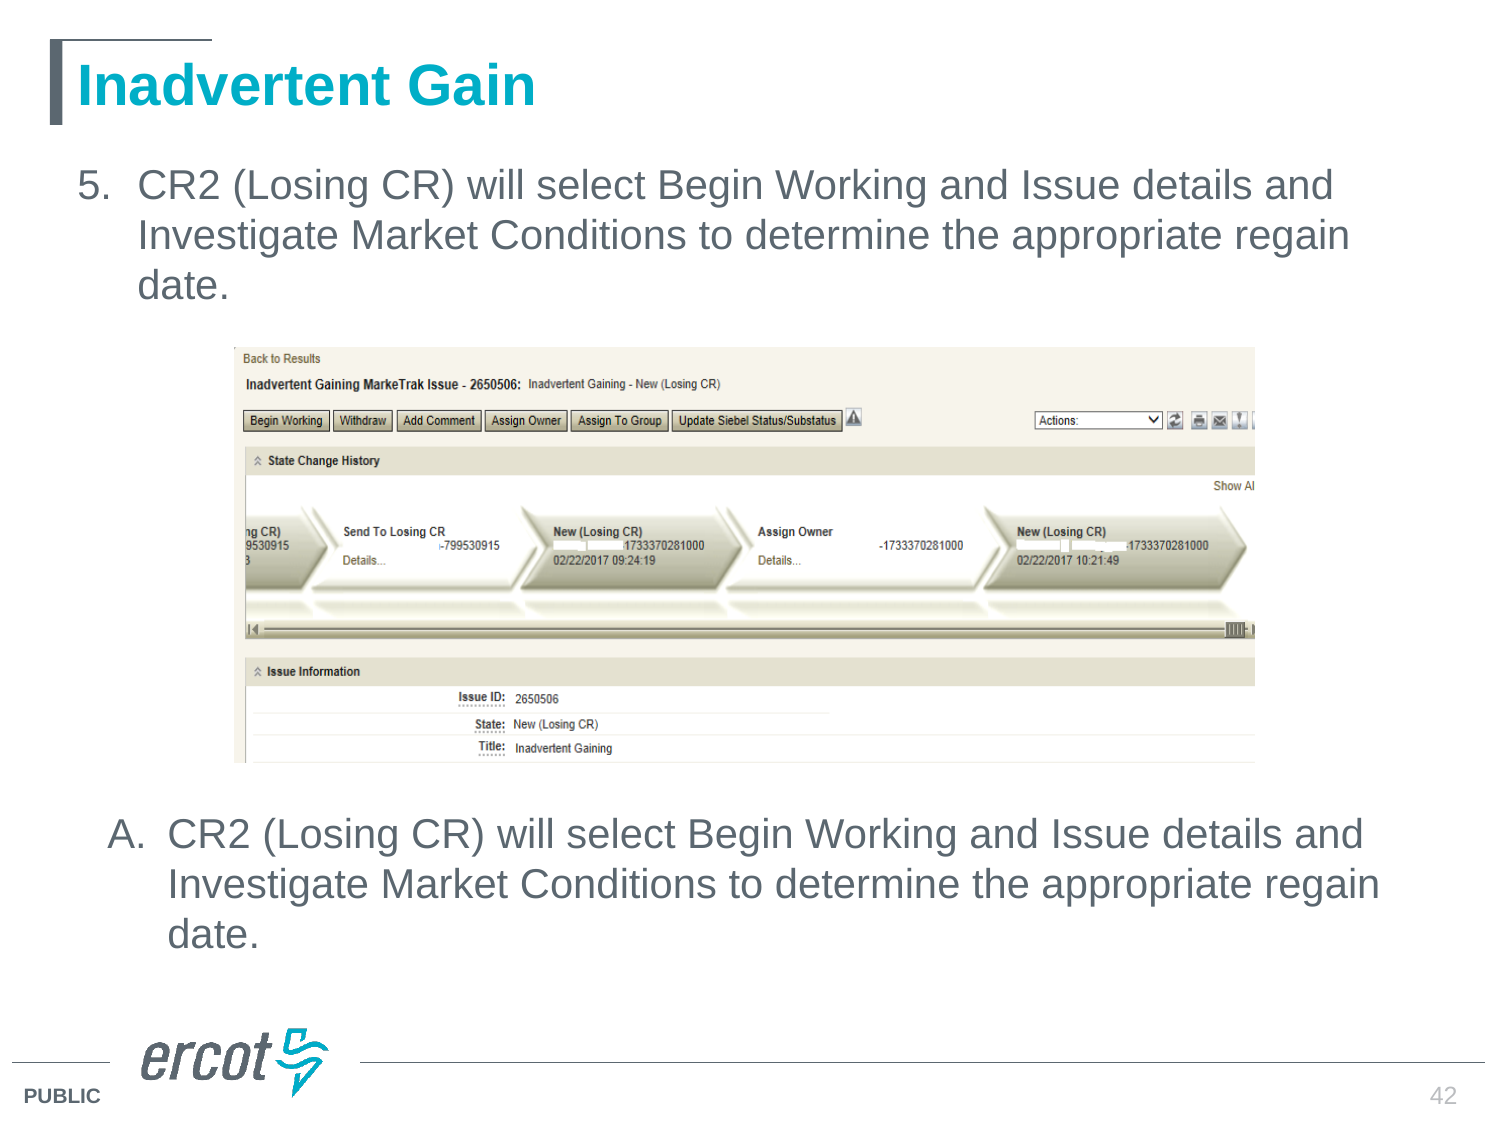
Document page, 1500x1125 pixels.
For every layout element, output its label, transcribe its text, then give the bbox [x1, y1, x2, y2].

slide_number 42 [1400, 1076, 1488, 1113]
picture [137, 1024, 332, 1100]
text_box CR2 (Losing CR) will select Begin Working and Issue details and Investigate Market Conditions to determine the appropriate regain date. [62, 799, 1450, 960]
title Inadvertent Gain [62, 39, 1450, 125]
list CR2 (Losing CR) will select Begin Working and Issue details and Investigate Market Conditions to determine the appropriate regain date. [62, 150, 1450, 311]
picture [234, 347, 1256, 763]
